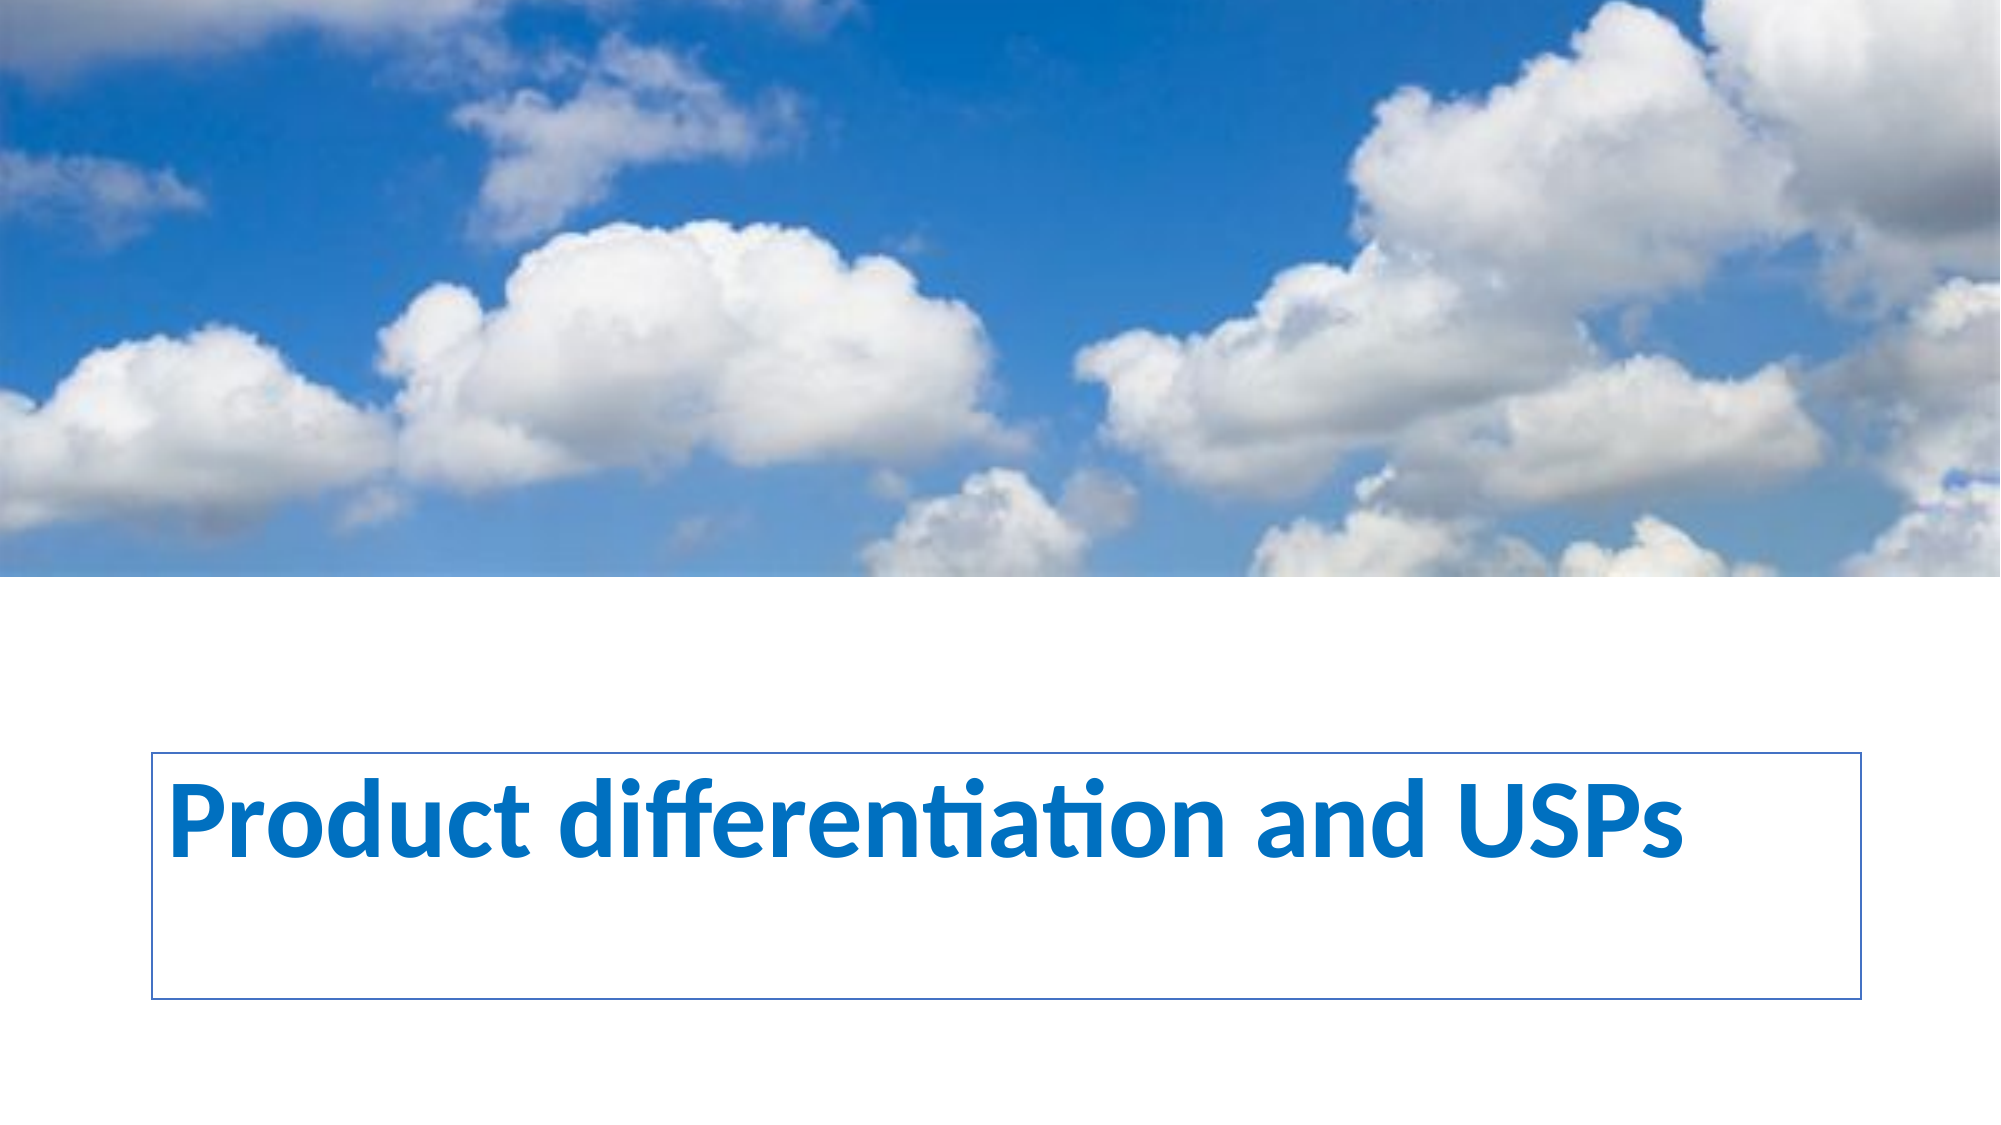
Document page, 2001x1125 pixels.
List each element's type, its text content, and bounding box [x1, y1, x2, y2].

picture [0, 0, 2000, 577]
list Product differentiation and USPs [151, 752, 1862, 1000]
